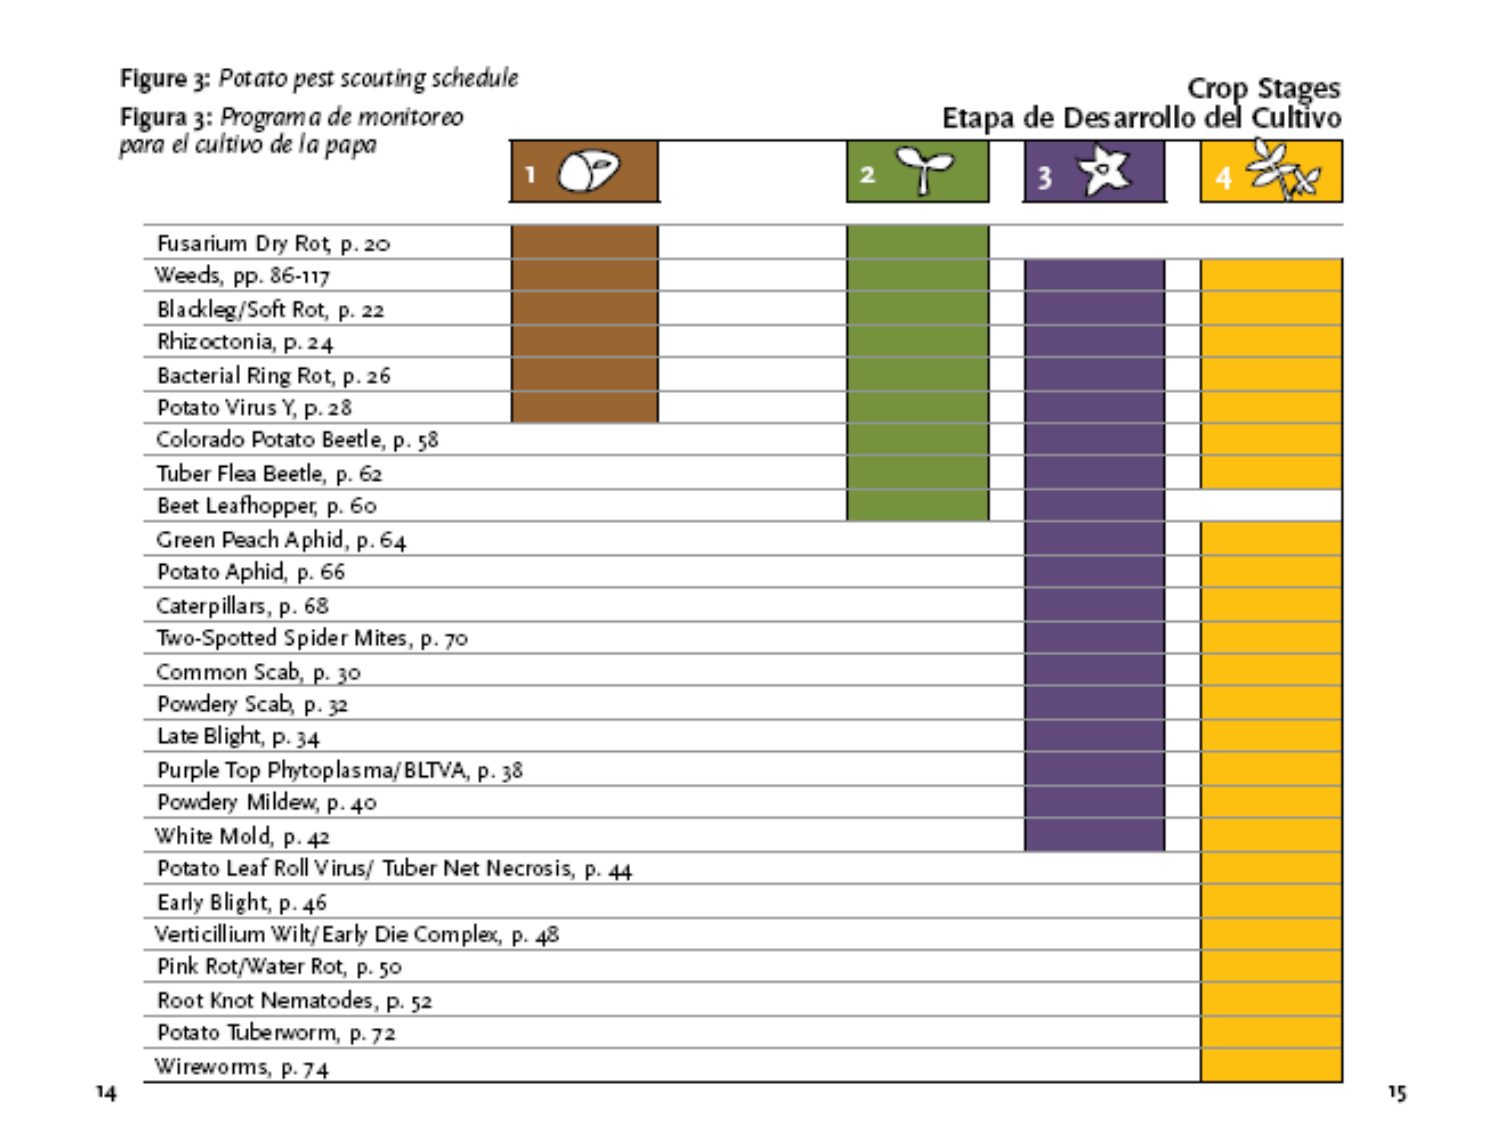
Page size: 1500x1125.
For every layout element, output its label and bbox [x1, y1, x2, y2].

picture [87, 18, 1424, 1125]
